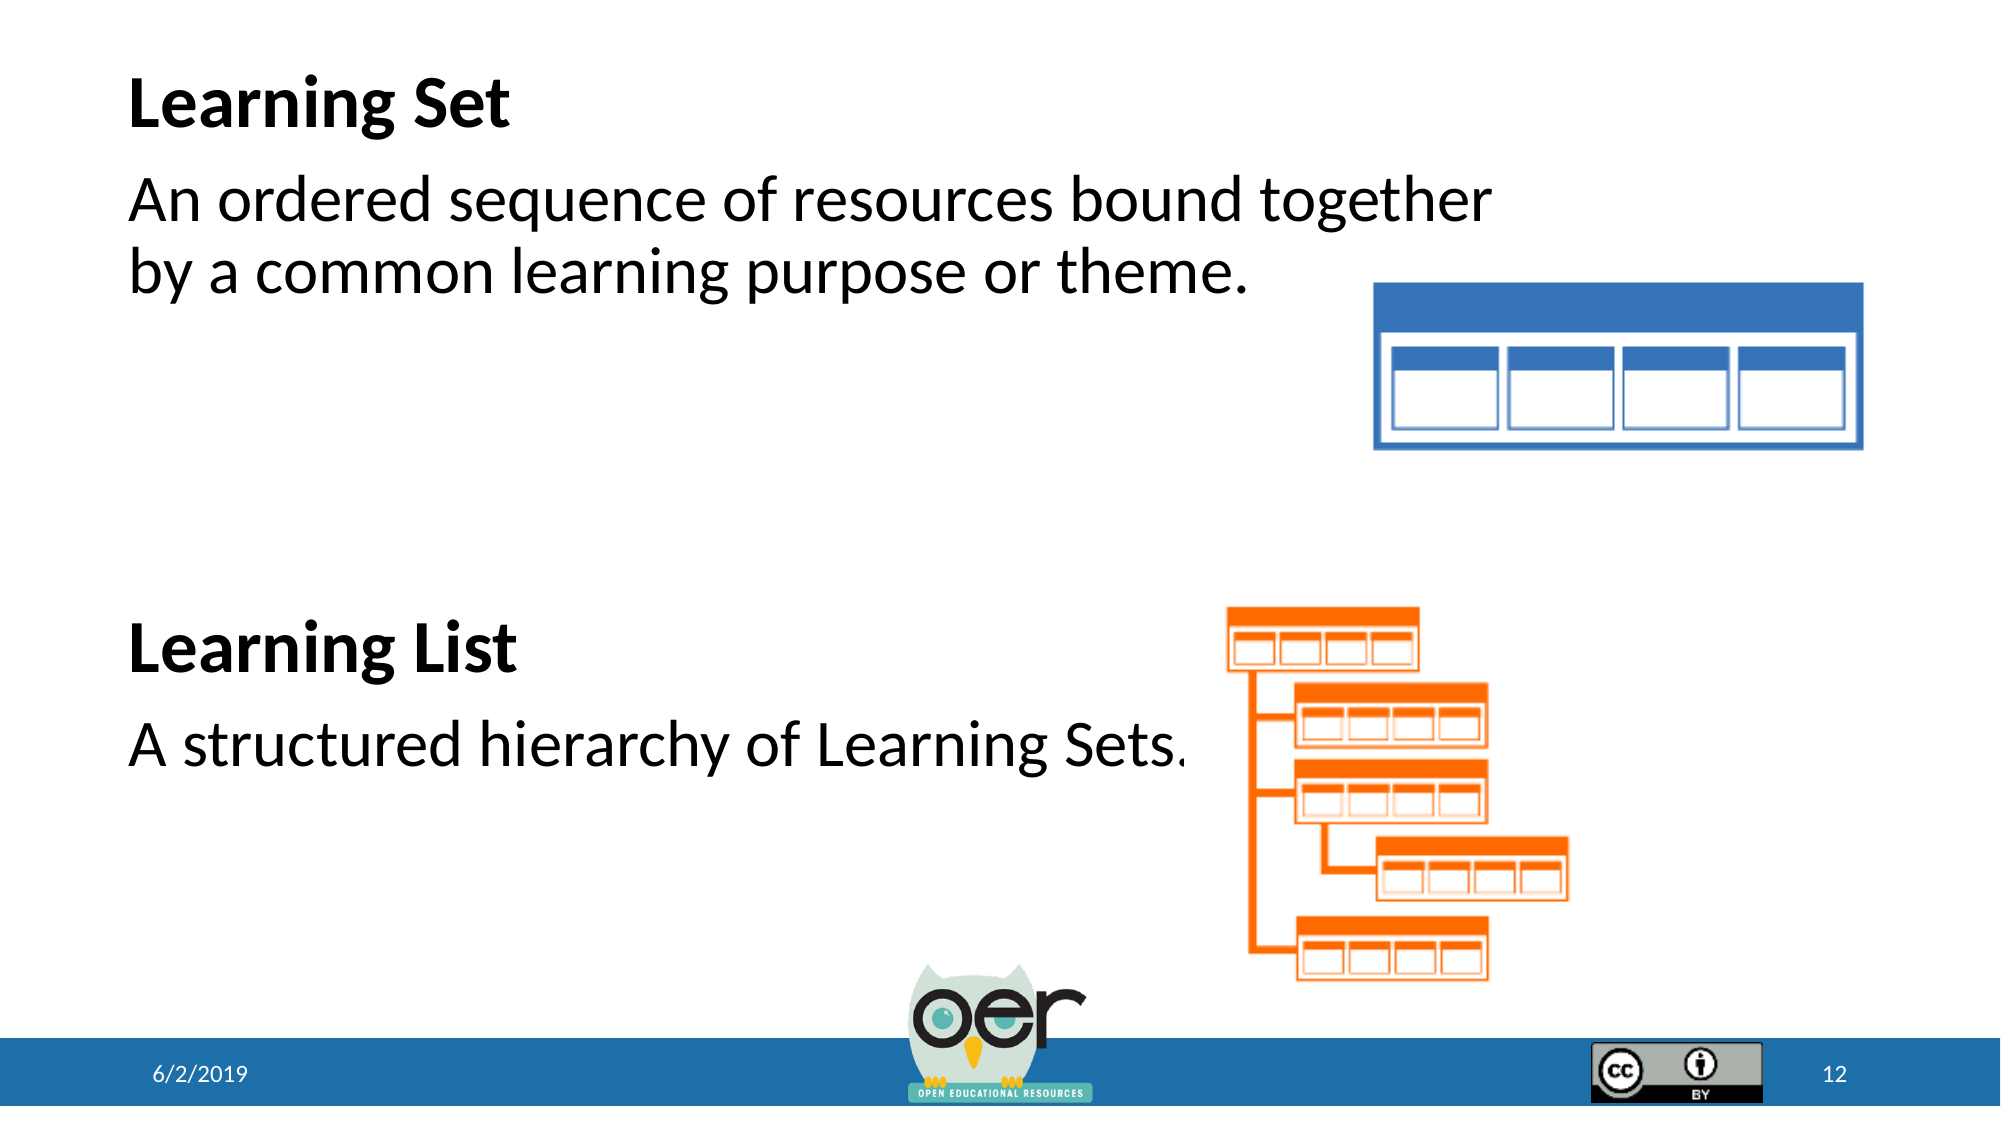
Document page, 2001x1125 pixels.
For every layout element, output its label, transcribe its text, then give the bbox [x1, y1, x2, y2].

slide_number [137, 1042, 588, 1103]
picture [1184, 597, 1600, 1017]
list Learning Set An ordered sequence of resources bound together by a common learning purpose or theme. Learning List A structured hierarchy of Learning Sets. [113, 55, 1512, 991]
picture [905, 991, 1095, 1103]
slide_number 12 [1412, 1042, 1863, 1103]
picture [1341, 261, 1886, 477]
